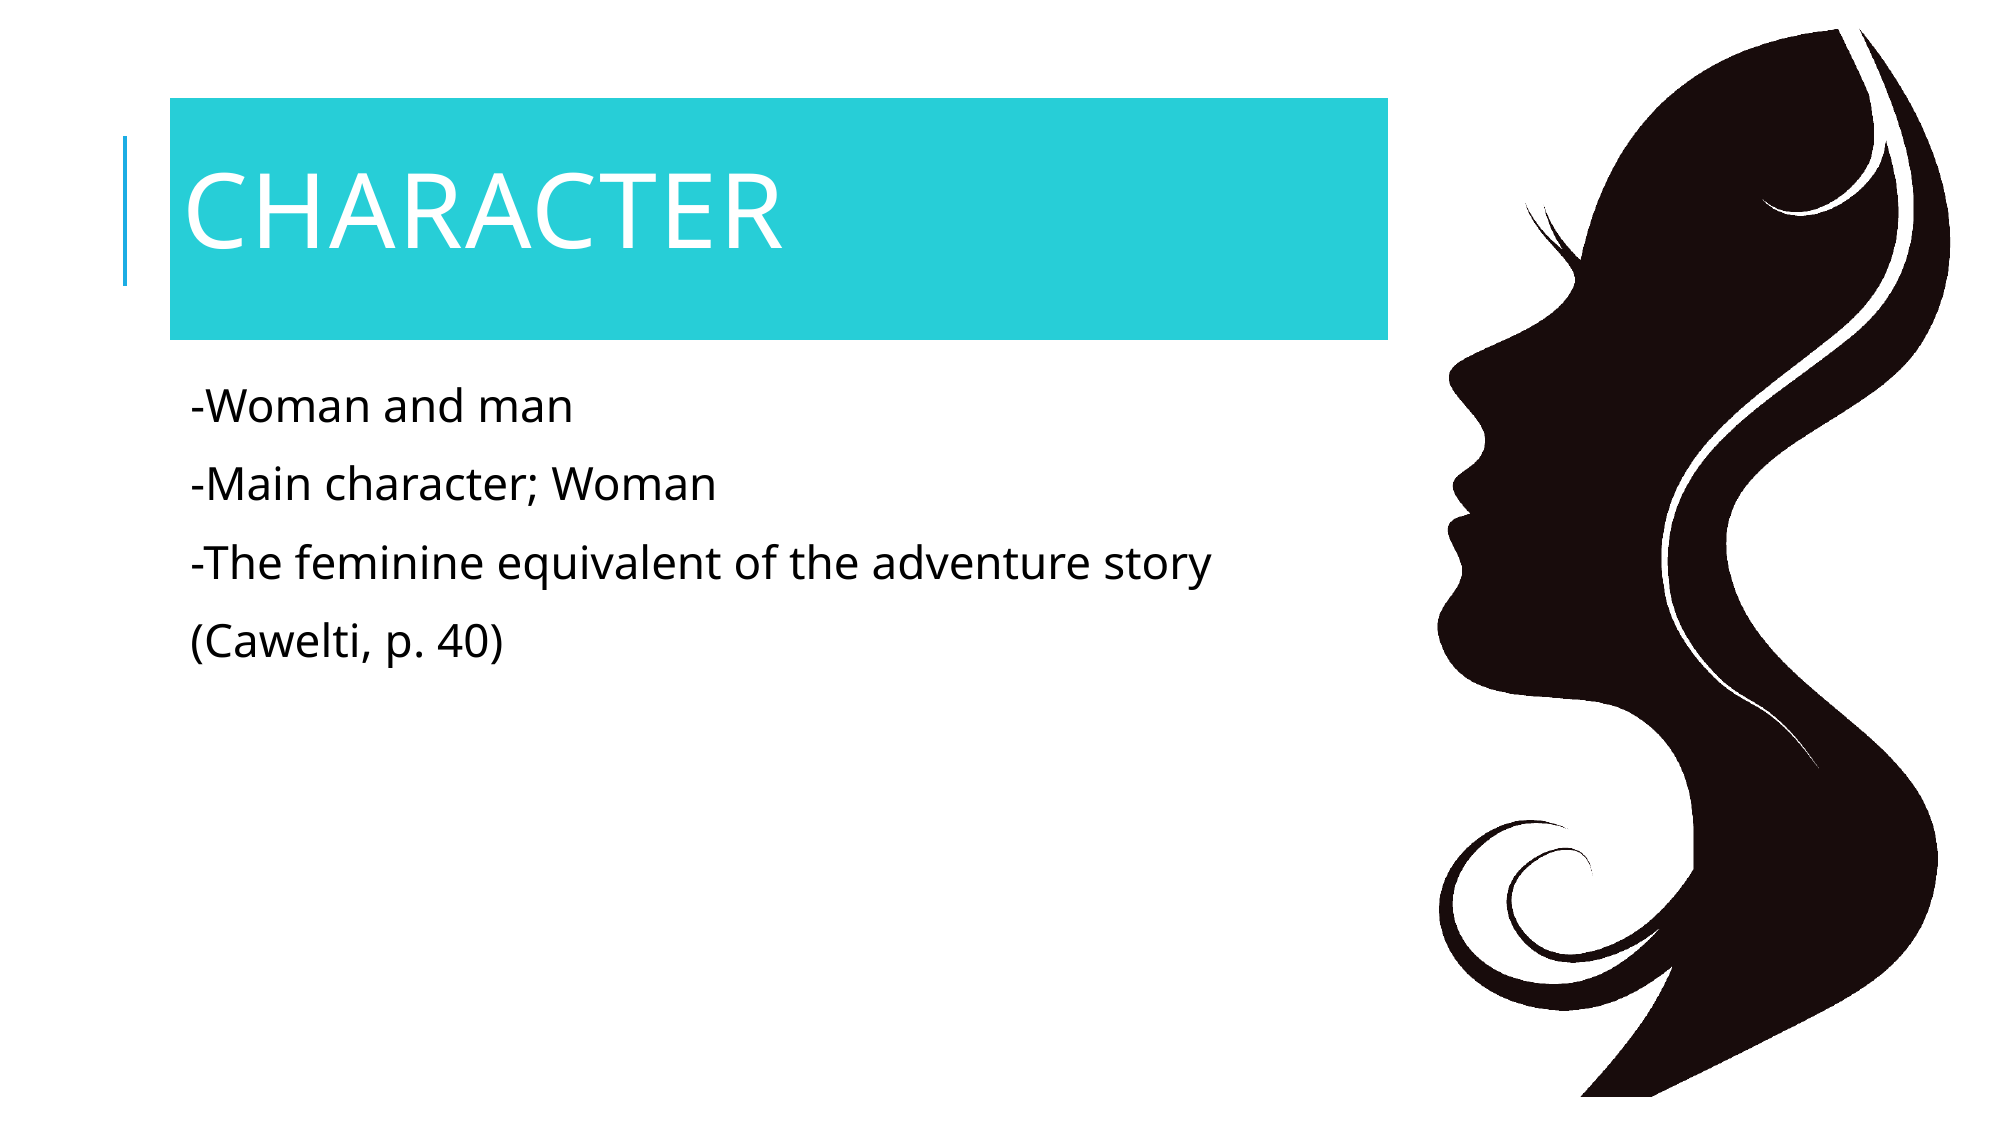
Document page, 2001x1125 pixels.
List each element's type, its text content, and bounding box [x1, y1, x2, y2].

picture [1387, 0, 2000, 1125]
title Character [166, 94, 1380, 344]
list -Woman and man -Main character; Woman -The feminine equivalent of the adventure story (Cawelti, p. 40) [168, 375, 1380, 1035]
